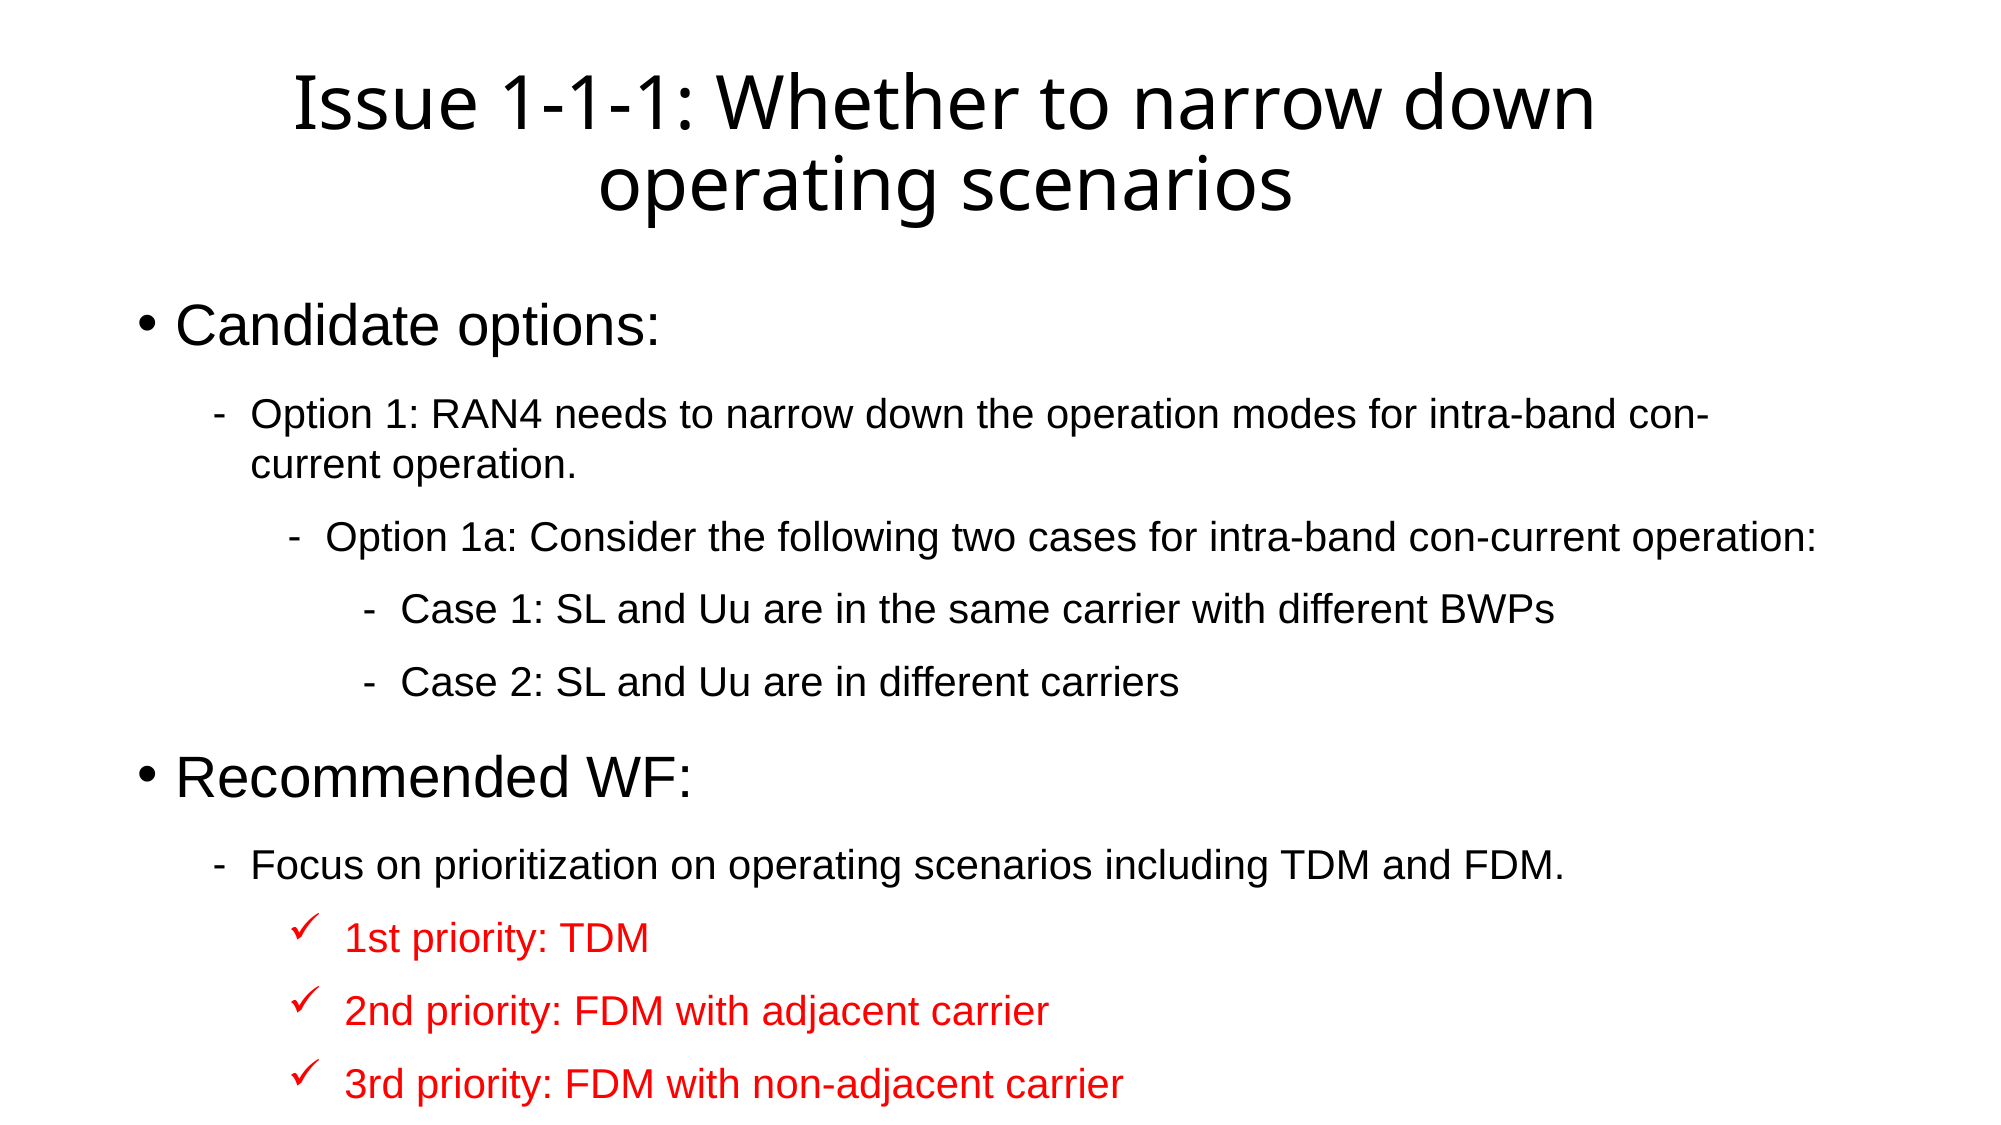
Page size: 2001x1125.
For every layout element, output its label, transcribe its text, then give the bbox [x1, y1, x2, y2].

text_box Candidate options: Option 1: RAN4 needs to narrow down the operation modes for intra-band con-current operation. Option 1a: Consider the following two cases for intra-band con-current operation: Case 1: SL and Uu are in the same carrier with different BWPs Case 2: SL and Uu are in different carriers Recommended WF: Focus on prioritization on operating scenarios including TDM and FDM. 1st priority: TDM 2nd priority: FDM with adjacent carrier 3rd priority: FDM with non-adjacent carrier [123, 279, 1847, 1114]
title Issue 1-1-1: Whether to narrow down operating scenarios [173, 61, 1719, 230]
